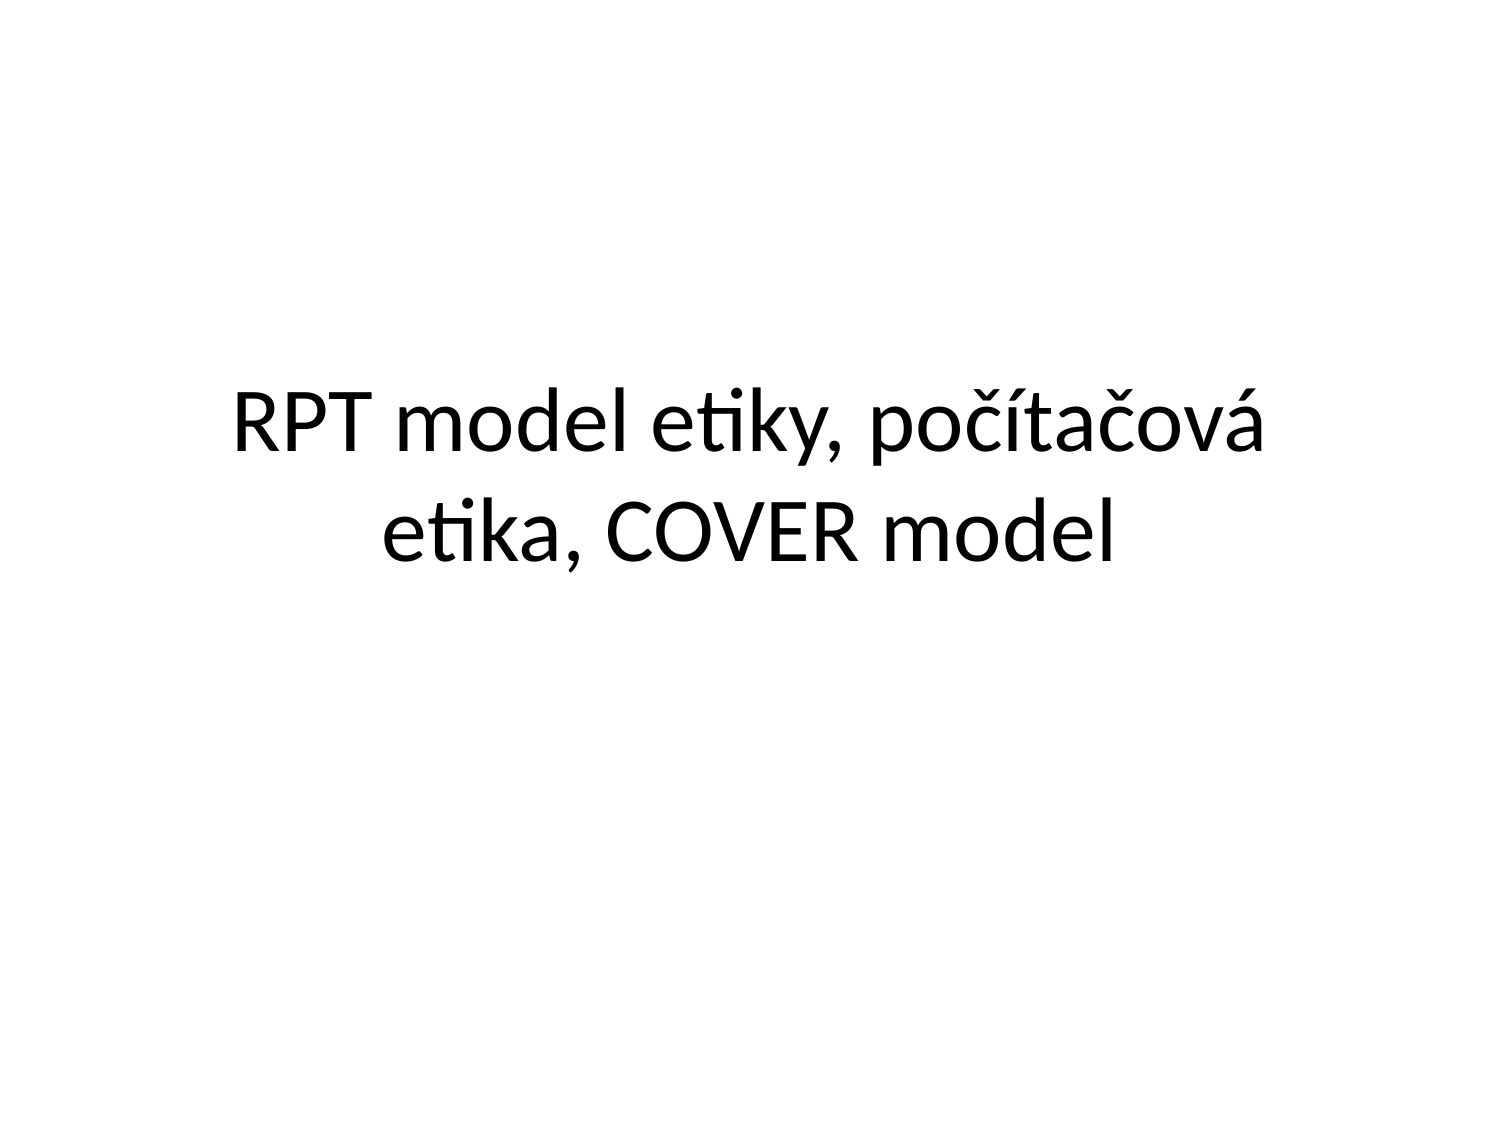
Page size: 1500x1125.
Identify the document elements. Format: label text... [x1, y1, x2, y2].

title RPT model etiky, počítačová etika, COVER model [112, 349, 1388, 591]
